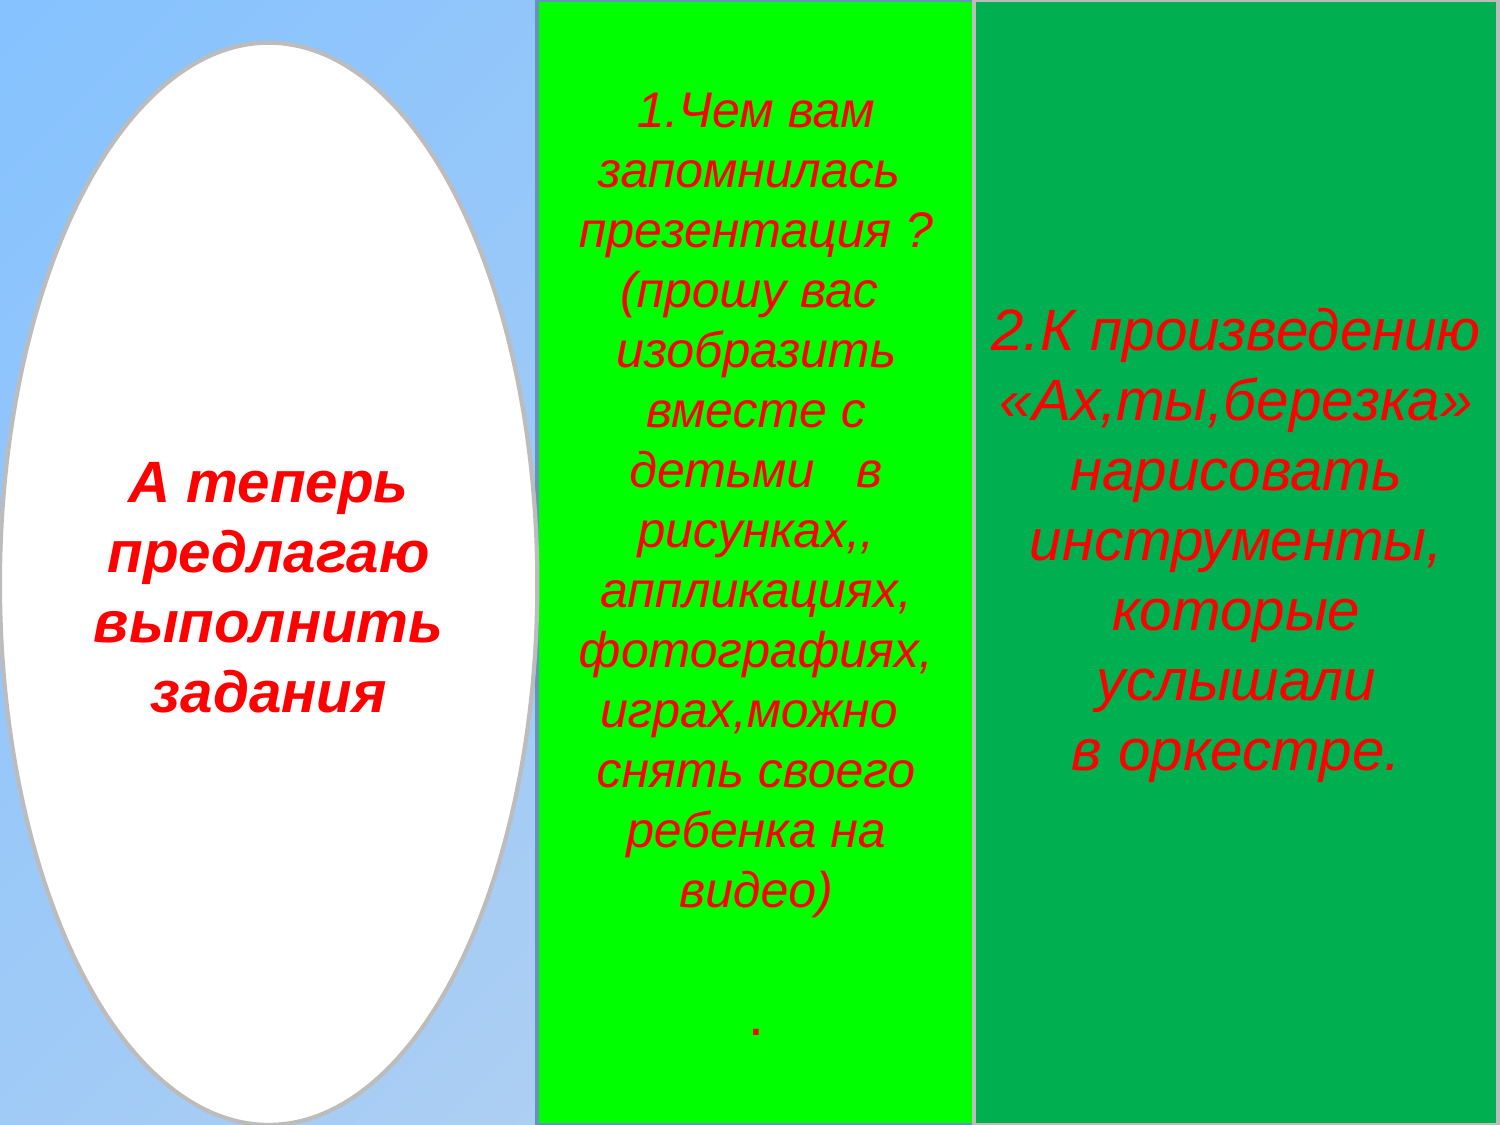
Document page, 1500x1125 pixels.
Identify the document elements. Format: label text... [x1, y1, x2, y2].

text_box А теперь предлагаю выполнить задания [0, 40, 540, 1125]
text_box 2.К произведению «Ах,ты,березка» нарисовать инструменты, которые услышали в оркестре. [972, 0, 1500, 1125]
text_box 1.Чем вам запомнилась презентация ? (прошу вас изобразить вместе с детьми в рисунках,, аппликациях, фотографиях, играх,можно снять своего ребенка на видео) . [535, 0, 972, 1125]
